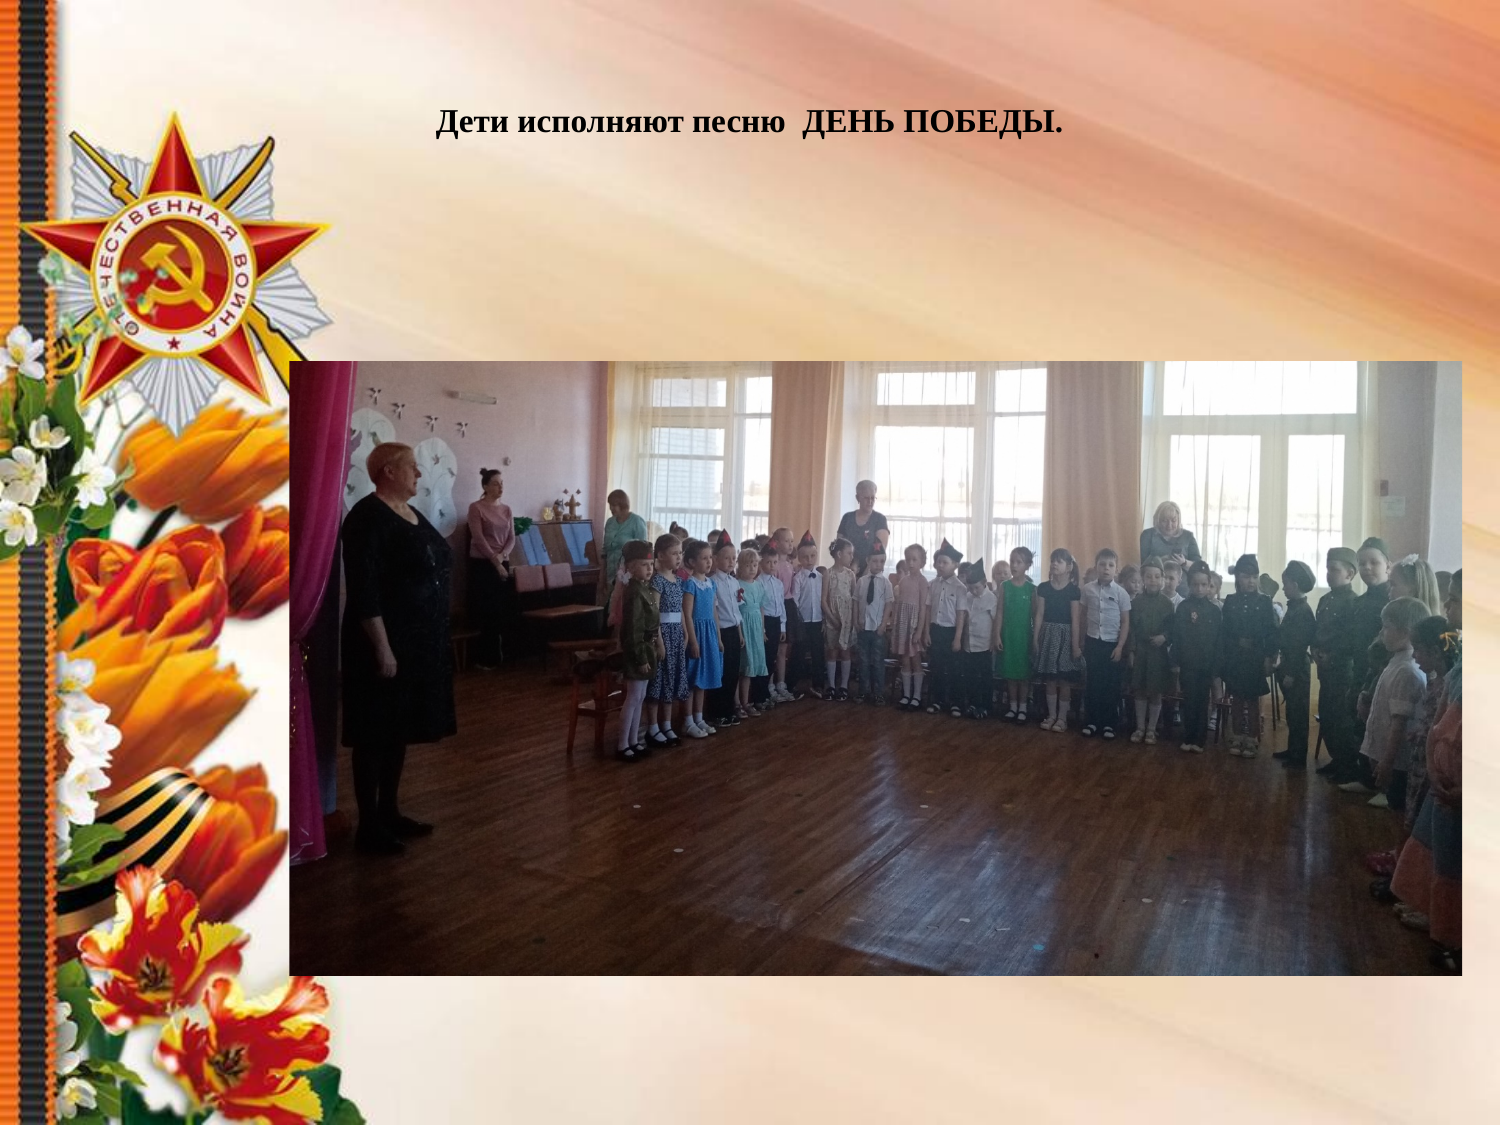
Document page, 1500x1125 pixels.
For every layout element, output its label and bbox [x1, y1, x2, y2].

picture [0, 0, 1500, 1125]
list [288, 361, 1463, 977]
